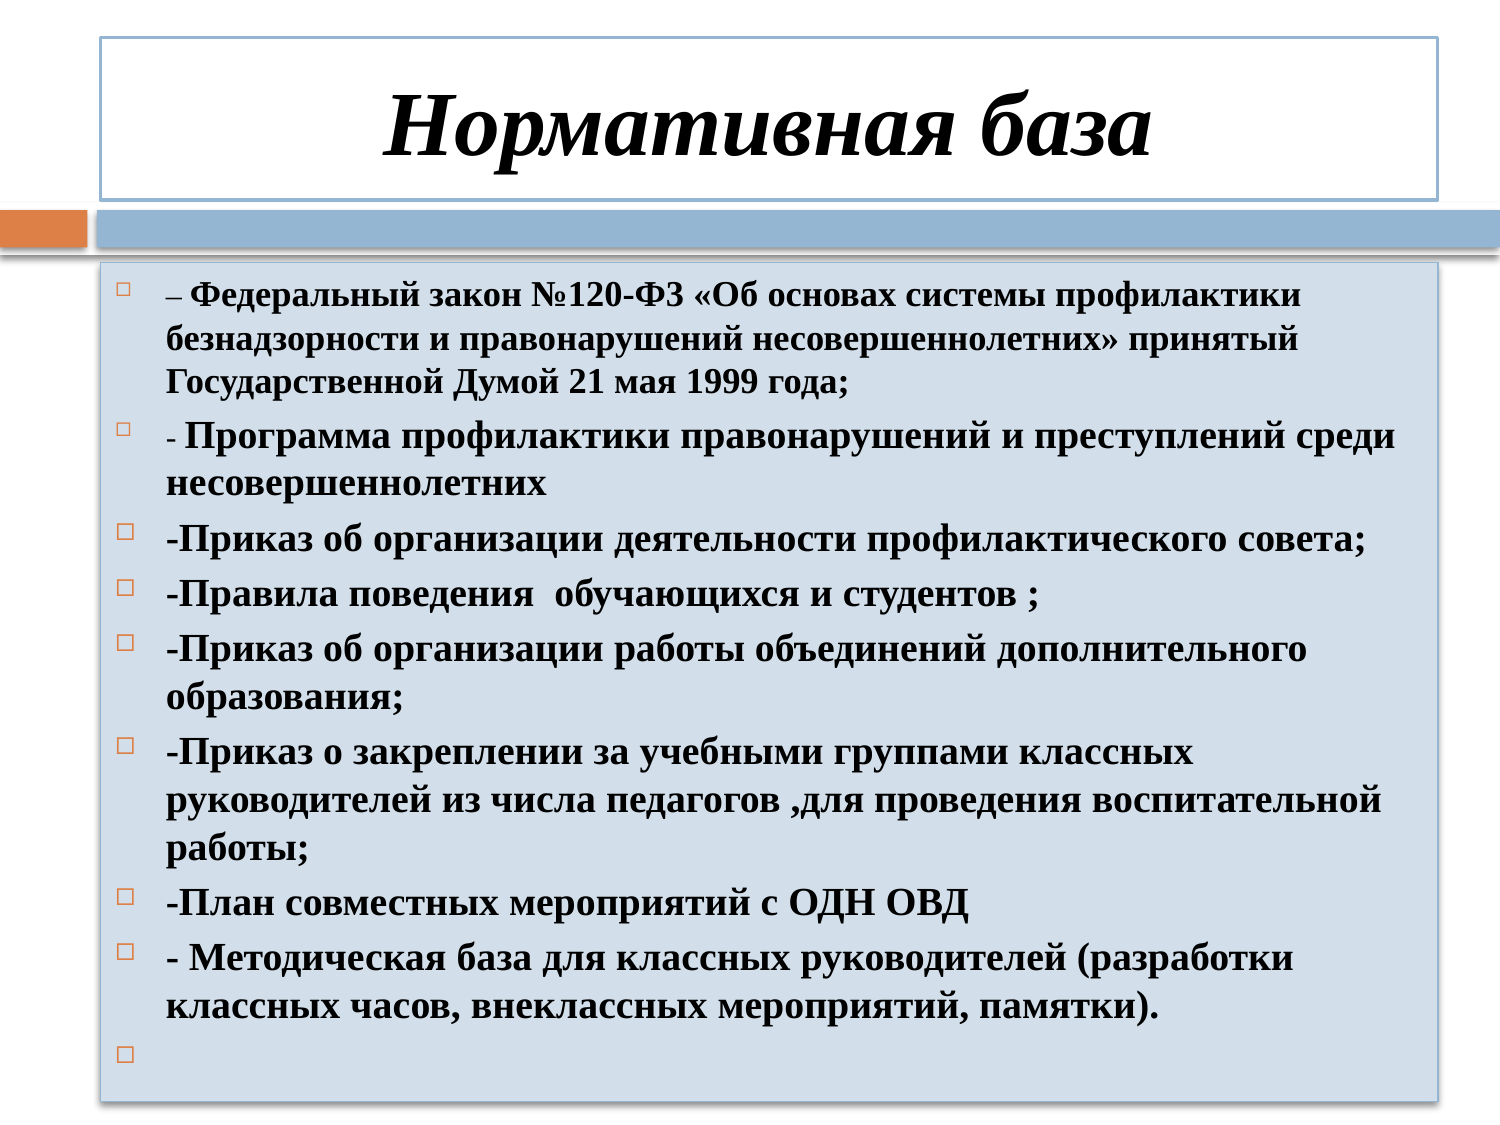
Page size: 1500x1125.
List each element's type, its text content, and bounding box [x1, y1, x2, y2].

list – Федеральный закон №120-Ф3 «Об основах системы профилактики безнадзорности и правонарушений несовершеннолетних» принятый Государственной Думой 21 мая 1999 года; - Программа профилактики правонарушений и преступлений среди несовершеннолетних -Приказ об организации деятельности профилактического совета; -Правила поведения обучающихся и студентов ; -Приказ об организации работы объединений дополнительного образования; -Приказ о закреплении за учебными группами классных руководителей из числа педагогов ,для проведения воспитательной работы; -План совместных мероприятий с ОДН ОВД - Методическая база для классных руководителей (разработки классных часов, внеклассных мероприятий, памятки). [100, 262, 1439, 1102]
title Нормативная база [99, 36, 1439, 202]
